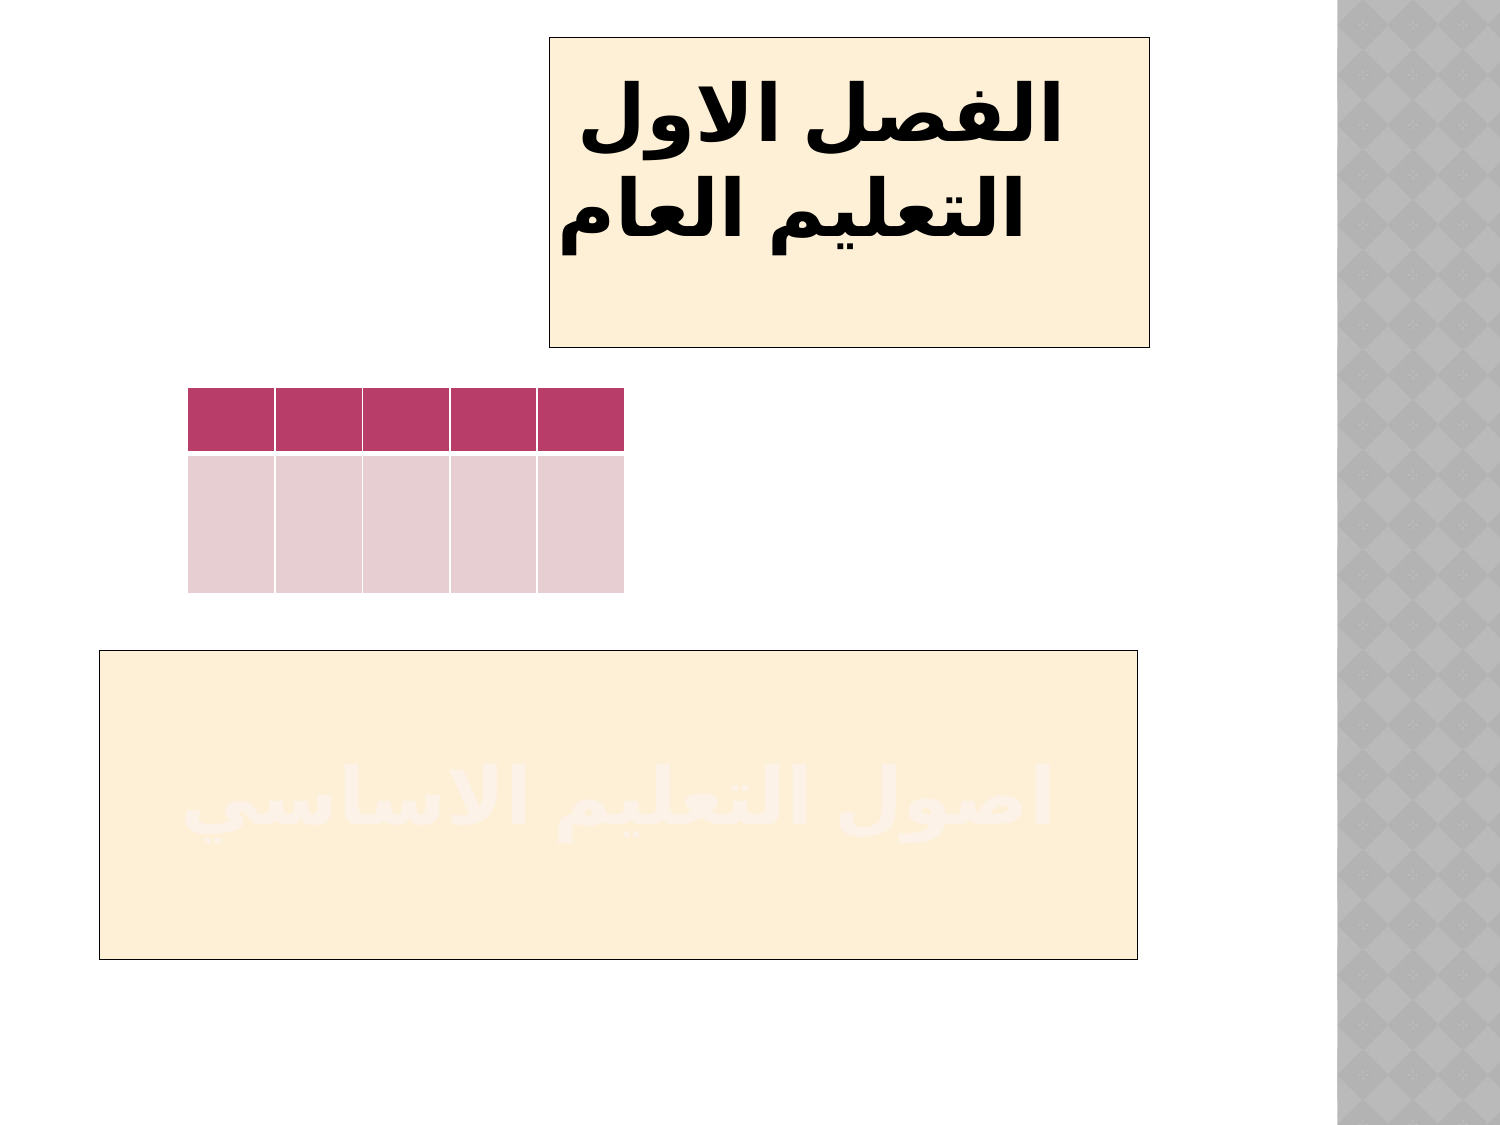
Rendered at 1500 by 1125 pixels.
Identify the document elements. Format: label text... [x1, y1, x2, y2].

text_box اصول التعليم الاساسي [99, 650, 1138, 960]
table_cell [451, 456, 536, 593]
title الفصل الاول التعليم العام [549, 37, 1150, 348]
table_header [363, 388, 449, 451]
table_header [276, 388, 362, 451]
table_header [538, 388, 624, 451]
table_header [451, 388, 536, 451]
table_cell [363, 456, 449, 593]
table_header [188, 388, 274, 451]
table_cell [188, 456, 274, 593]
table_cell [538, 456, 624, 593]
table_cell [276, 456, 362, 593]
